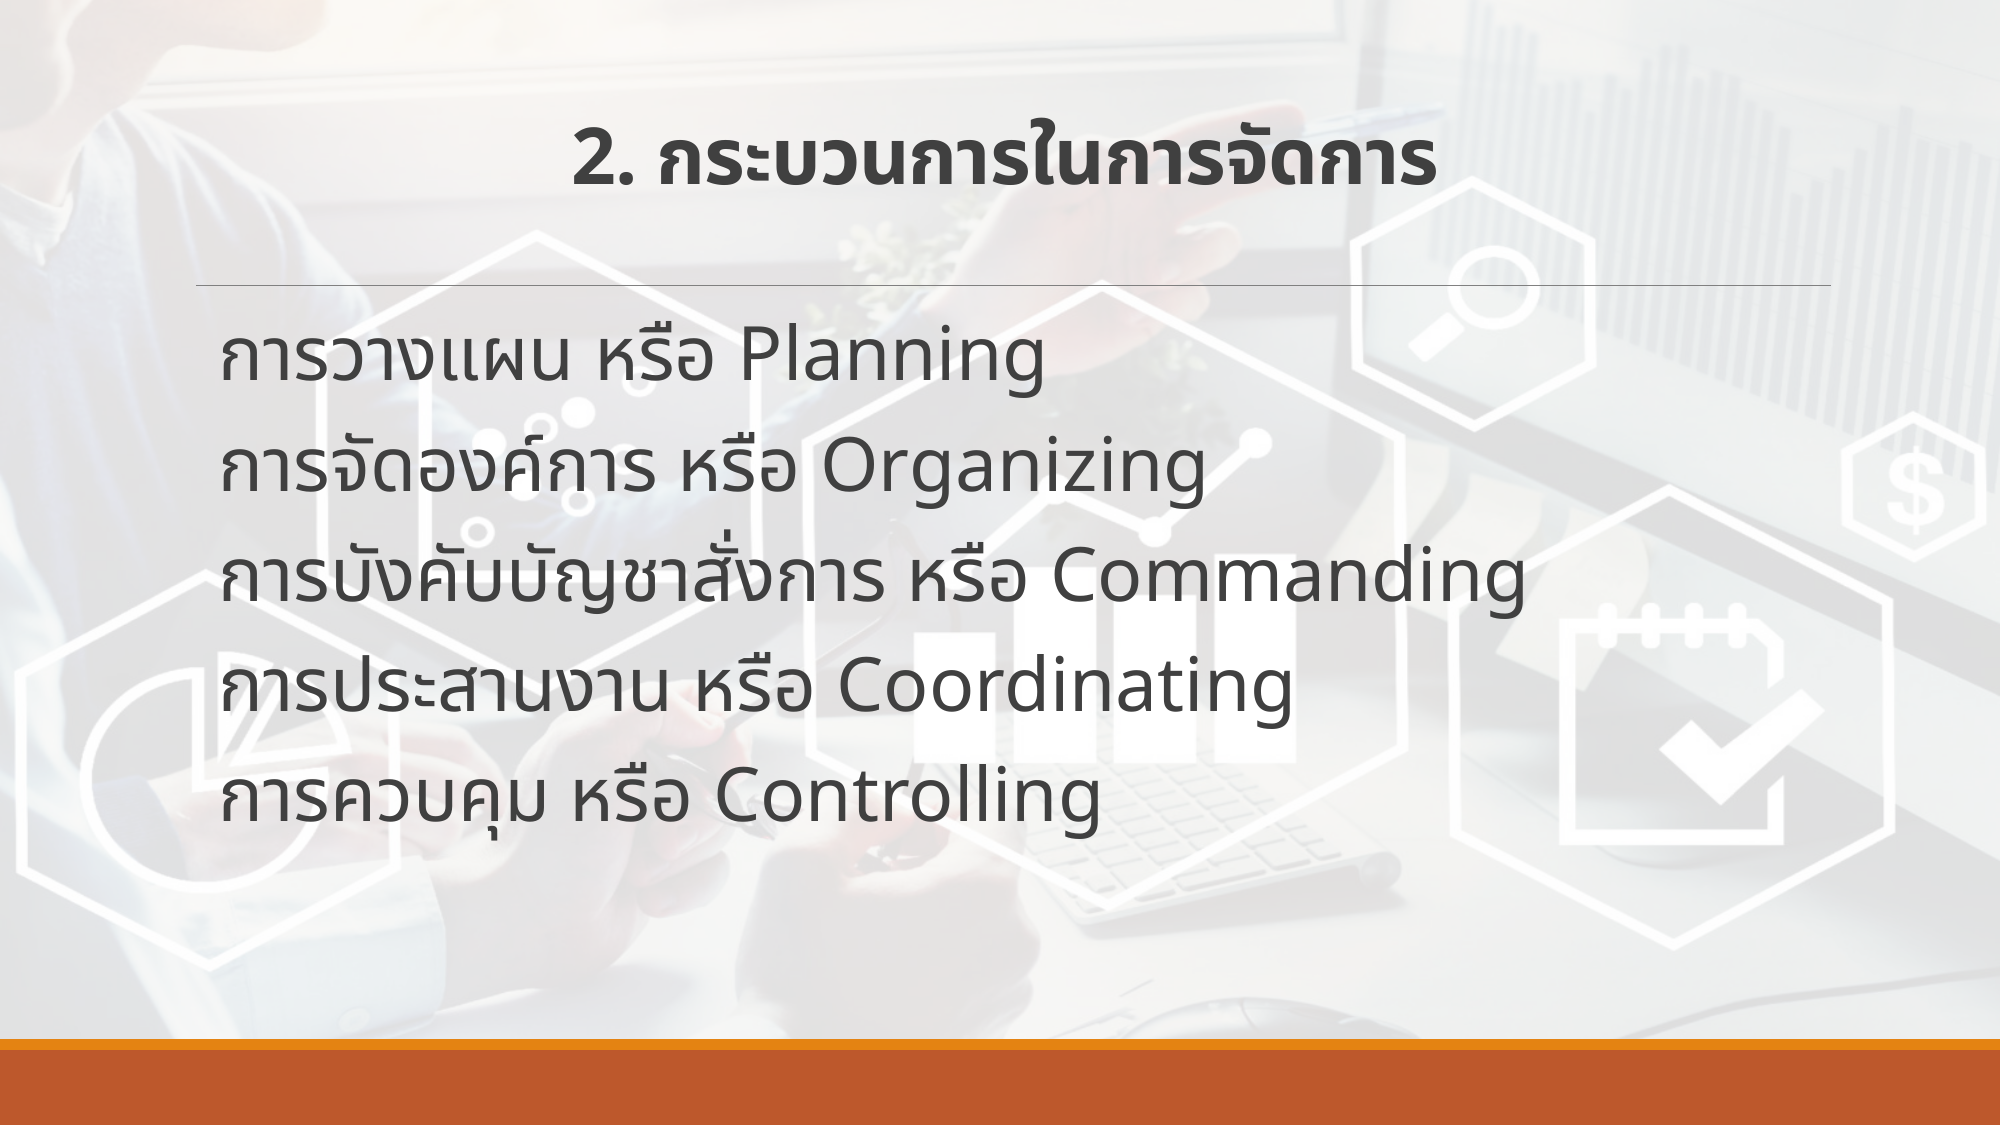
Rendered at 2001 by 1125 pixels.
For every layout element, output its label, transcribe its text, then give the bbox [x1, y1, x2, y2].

list การวางแผน หรือ Planning การจัดองค์การ หรือ Organizing การบังคับบัญชาสั่งการ หรือ Commanding การประสานงาน หรือ Coordinating การควบคุม หรือ Controlling [201, 308, 1786, 1023]
title 2. กระบวนการในการจัดการ [180, 47, 1830, 285]
